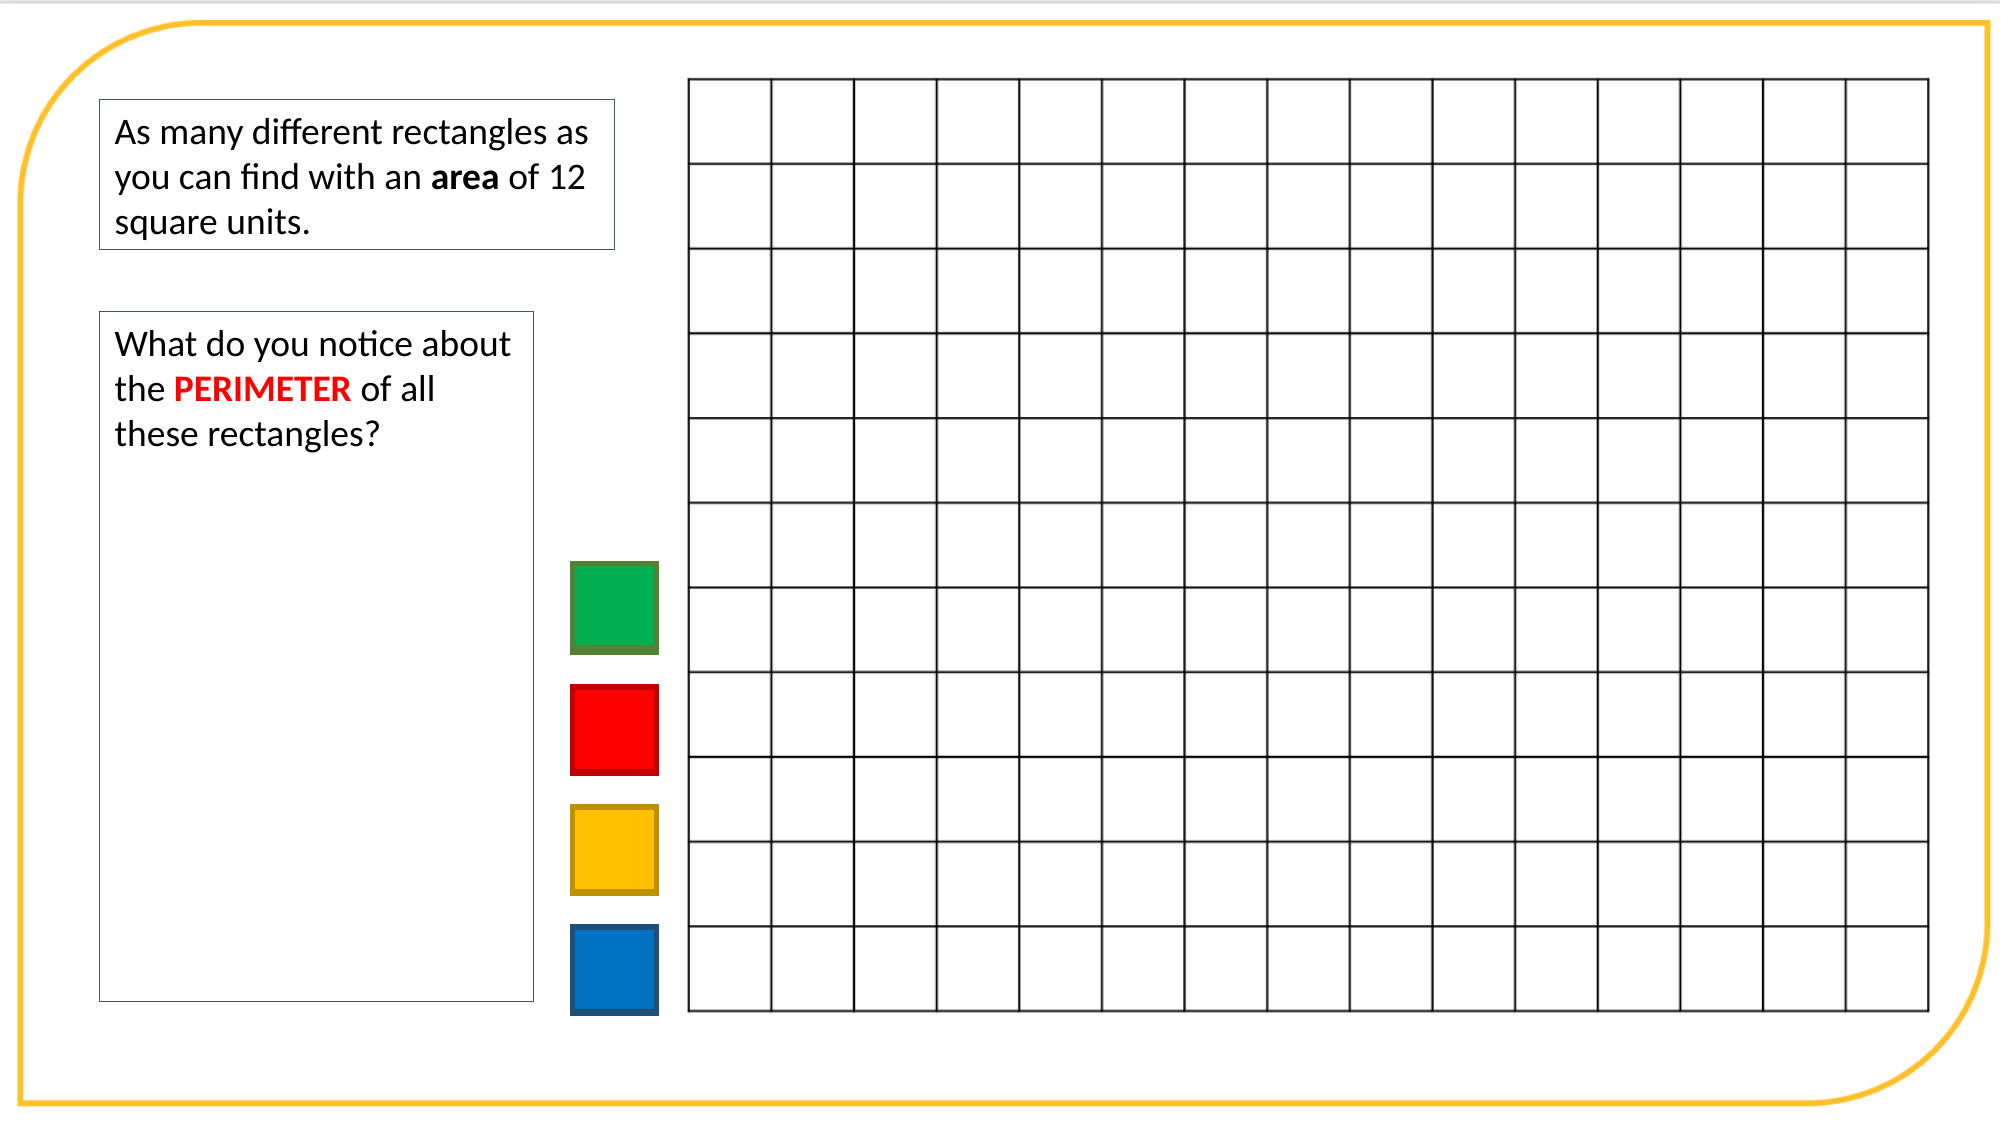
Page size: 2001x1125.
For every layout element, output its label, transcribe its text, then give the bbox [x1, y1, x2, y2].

picture [0, 0, 2001, 1125]
text_box As many different rectangles as you can find with an area of 12 square units. [99, 99, 615, 250]
text_box [572, 927, 658, 1013]
text_box [572, 806, 658, 892]
text_box [572, 563, 658, 649]
text_box What do you notice about the PERIMETER of all these rectangles? [99, 311, 534, 1002]
text_box [572, 686, 658, 772]
